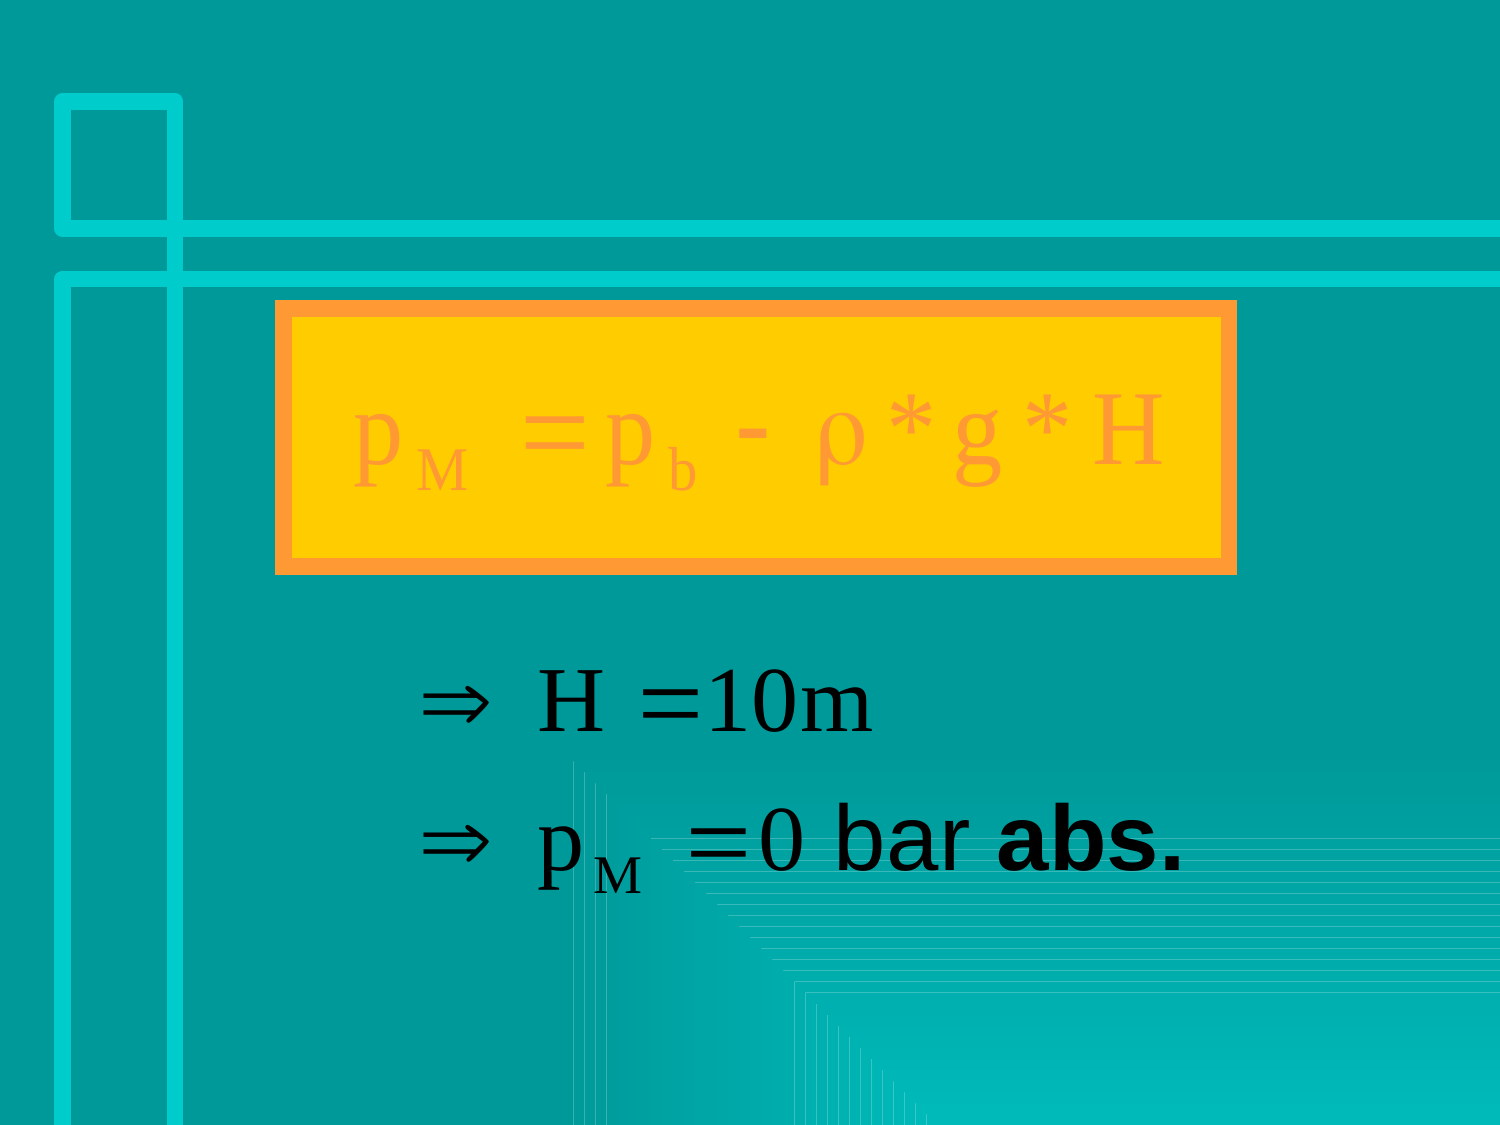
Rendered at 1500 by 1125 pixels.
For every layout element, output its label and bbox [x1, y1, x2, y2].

text_box [406, 651, 1200, 915]
text_box [283, 308, 1230, 567]
